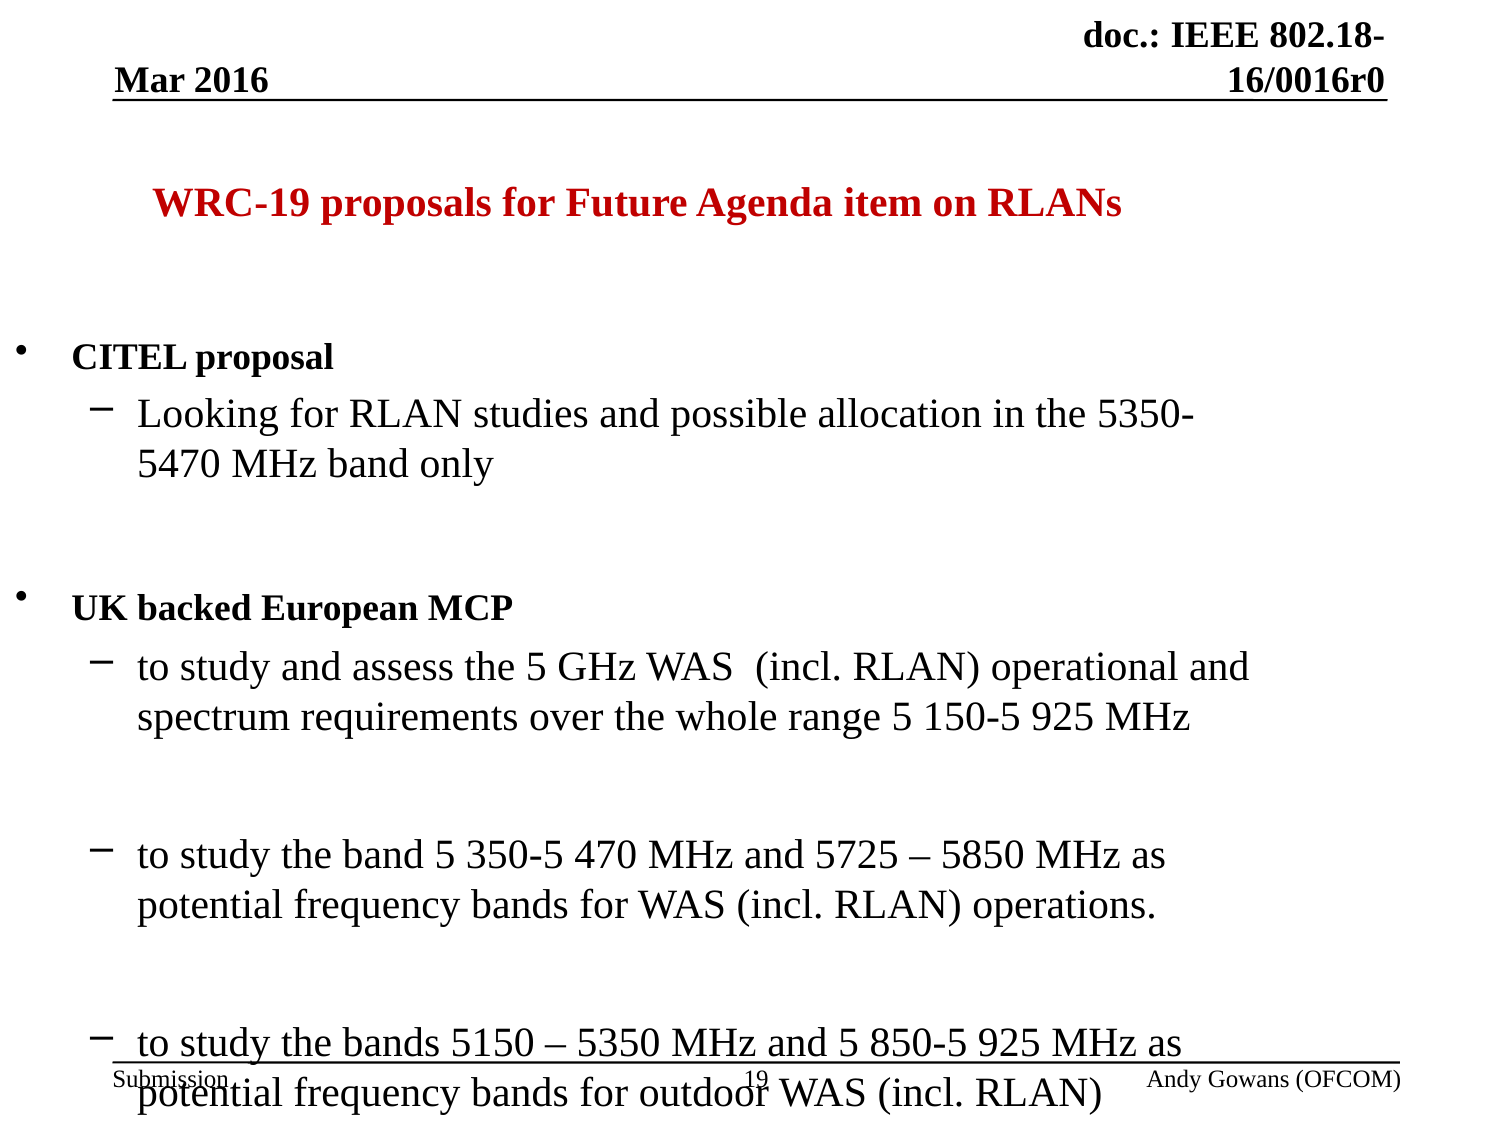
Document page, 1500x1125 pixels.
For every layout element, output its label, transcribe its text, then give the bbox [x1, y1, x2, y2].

footer Andy Gowans (OFCOM) [1143, 1061, 1402, 1093]
list CITEL proposal Looking for RLAN studies and possible allocation in the 5350-5470 MHz band only UK backed European MCP to study and assess the 5 GHz WAS (incl. RLAN) operational and spectrum requirements over the whole range 5 150-5 925 MHz to study the band 5 350-5 470 MHz and 5725 – 5850 MHz as potential frequency bands for WAS (incl. RLAN) operations. to study the bands 5150 – 5350 MHz and 5 850-5 925 MHz as potential frequency bands for outdoor WAS (incl. RLAN) operations Possible Russian proposal to study above 5925 MHz To study mobile RLAN or IMT use in the 5925 – 6700MHz band Outcome was a combination of the above. [0, 324, 1276, 1001]
slide_number 19 [712, 1061, 800, 1093]
text_box (3) Future studies in 5GHz [237, 29, 1239, 75]
title WRC-19 proposals for Future Agenda item on RLANs [0, 112, 1276, 288]
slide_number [114, 54, 335, 101]
